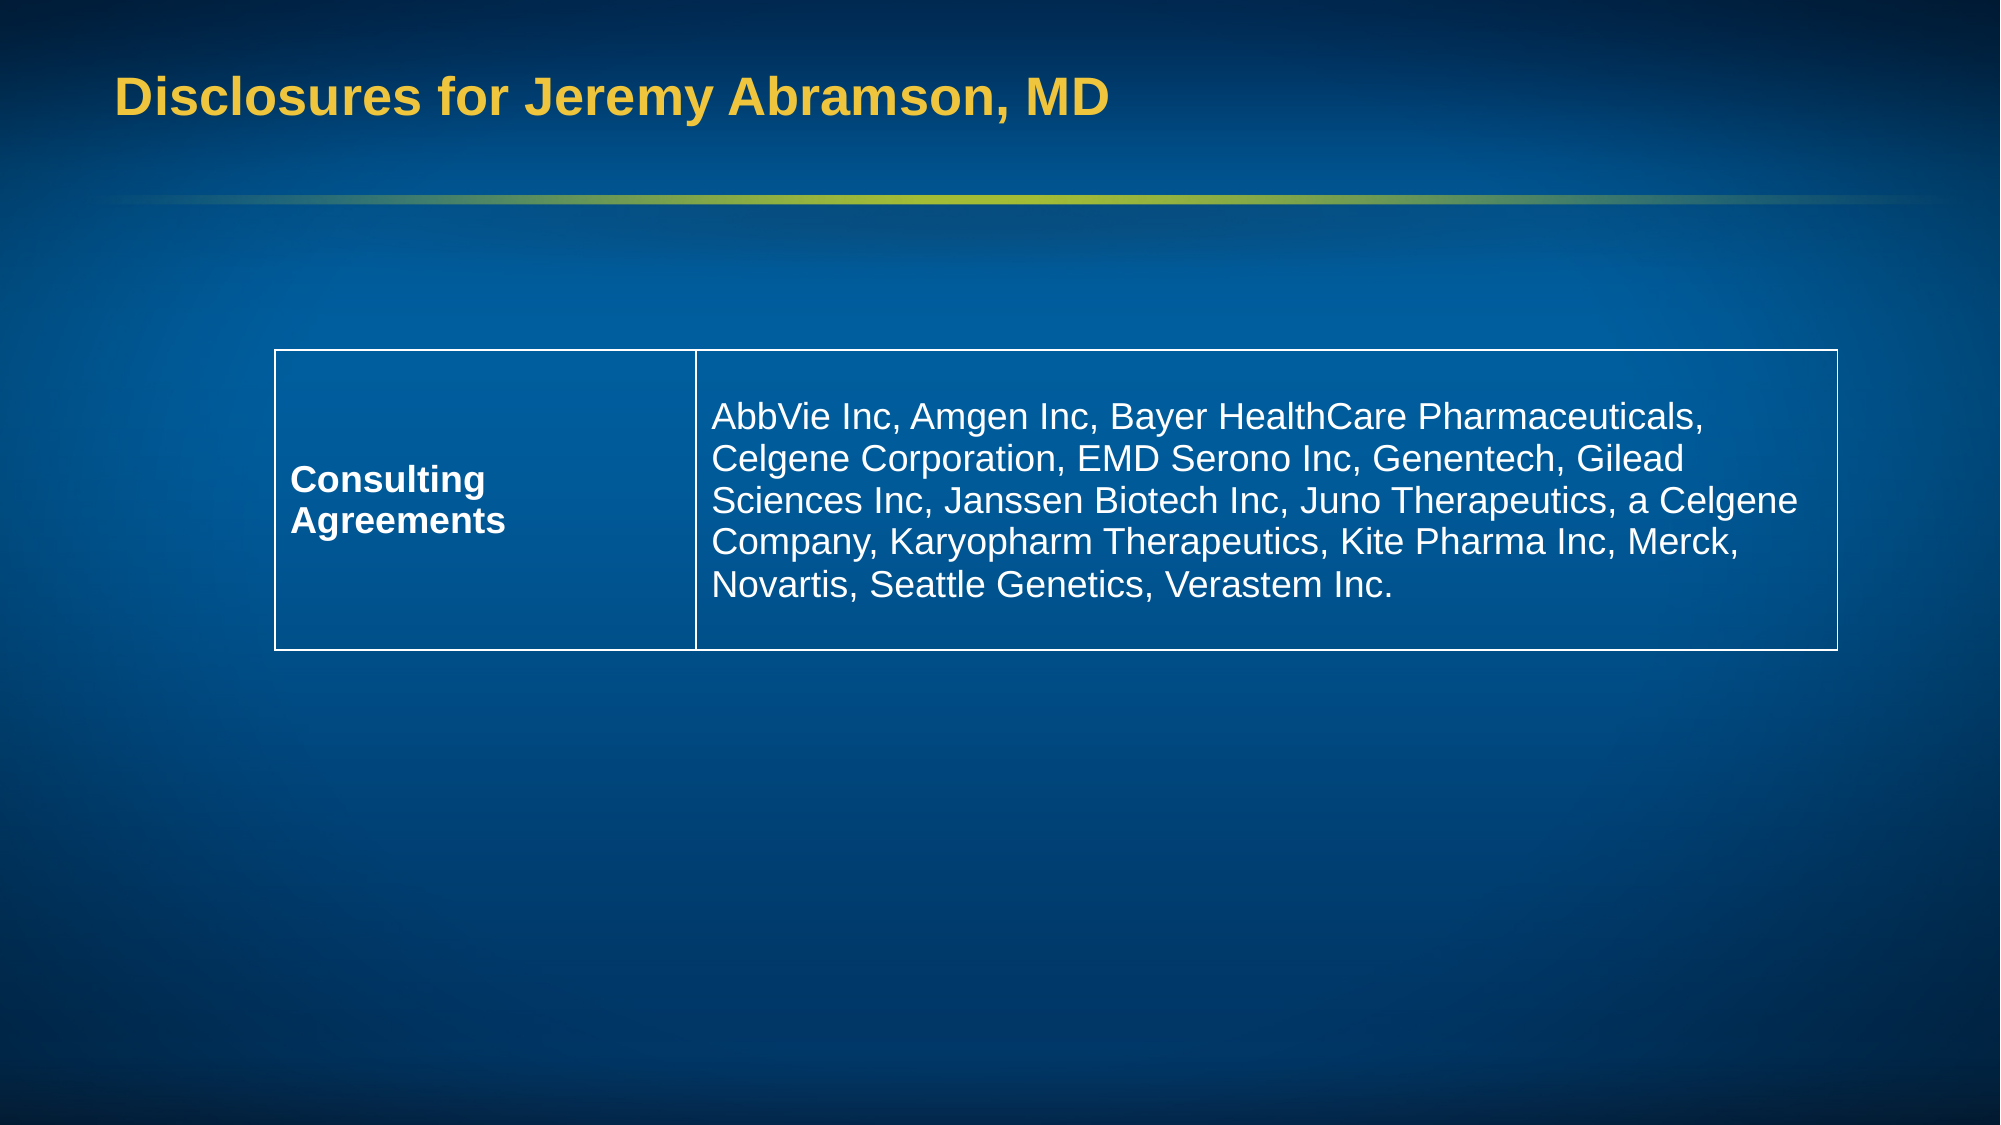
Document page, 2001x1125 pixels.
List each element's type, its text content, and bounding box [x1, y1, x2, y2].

table_header AbbVie Inc, Amgen Inc, Bayer HealthCare Pharmaceuticals, Celgene Corporation, EMD Serono Inc, Genentech, Gilead Sciences Inc, Janssen Biotech Inc, Juno Therapeutics, a Celgene Company, Karyopharm Therapeutics, Kite Pharma Inc, Merck, Novartis, Seattle Genetics, Verastem Inc. [697, 351, 1837, 649]
title Disclosures for Jeremy Abramson, MD [99, 0, 1900, 188]
picture [0, 0, 2000, 1125]
table_header Consulting Agreements [276, 351, 695, 649]
